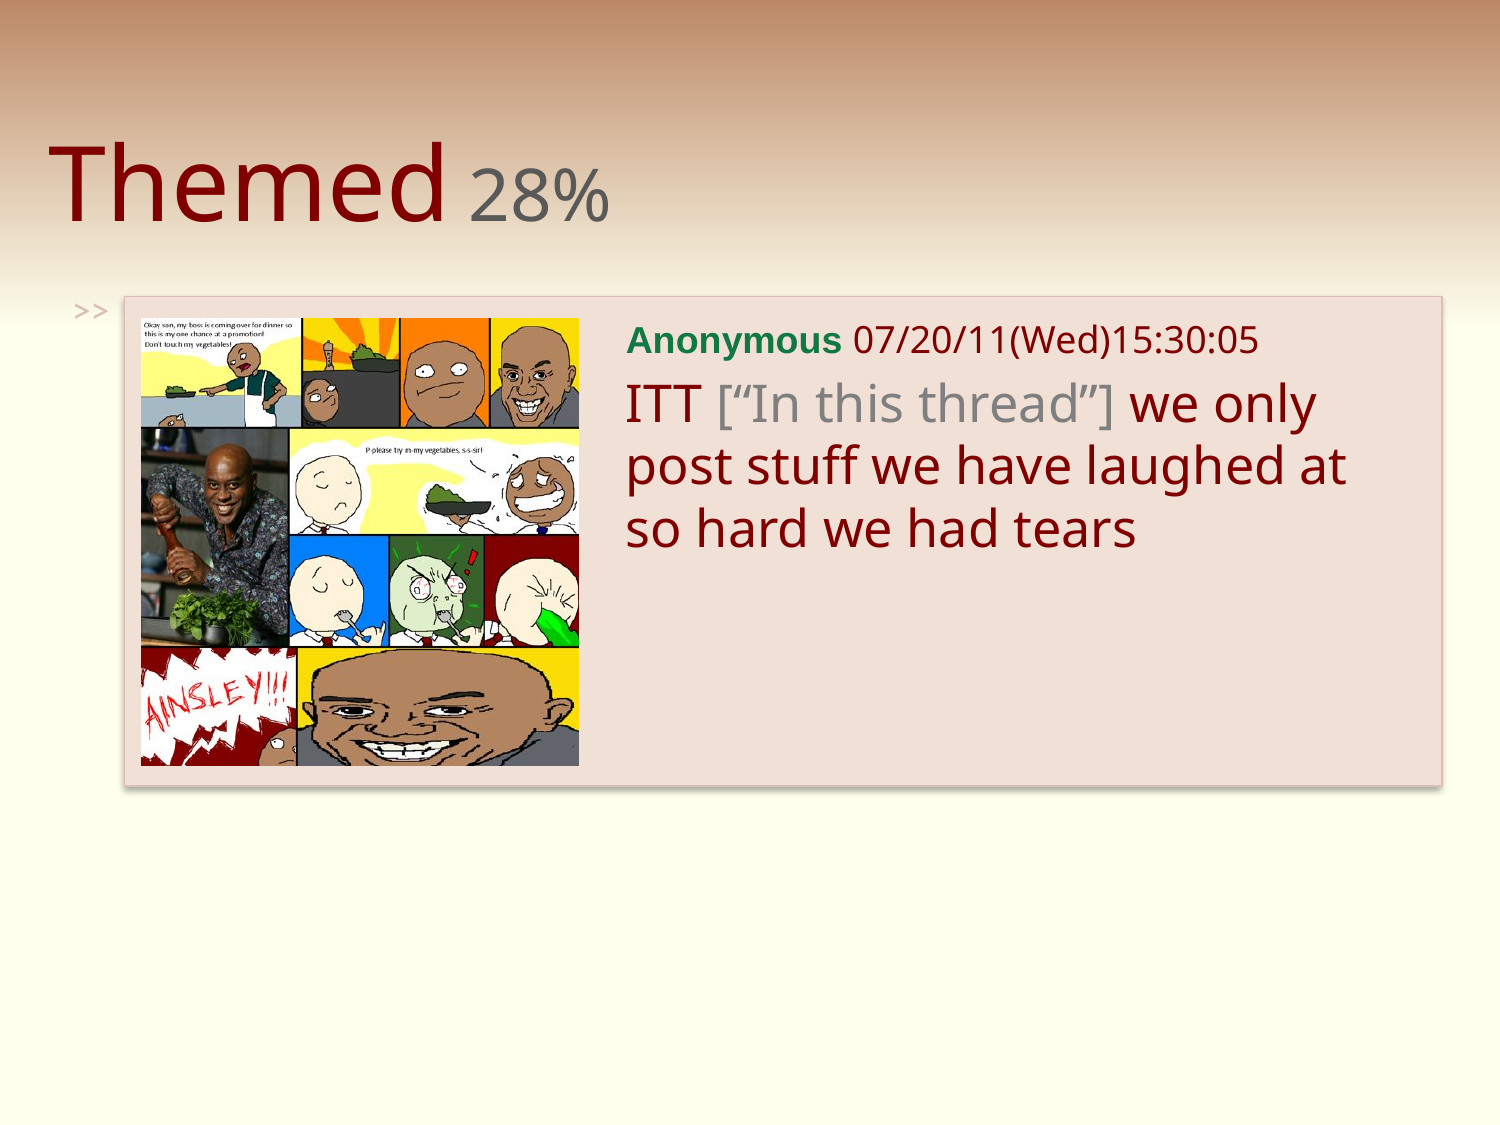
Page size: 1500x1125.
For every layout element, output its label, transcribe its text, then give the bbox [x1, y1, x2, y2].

picture [140, 317, 579, 766]
text_box ITT [“In this thread”] we only post stuff we have laughed at so hard we had tears [610, 369, 1443, 628]
text_box Anonymous 07/20/11(Wed)15:30:05 [610, 308, 1500, 369]
text_box Themed [34, 109, 466, 250]
text_box [124, 296, 1443, 787]
text_box 28% [453, 140, 628, 243]
text_box >> [57, 278, 125, 339]
